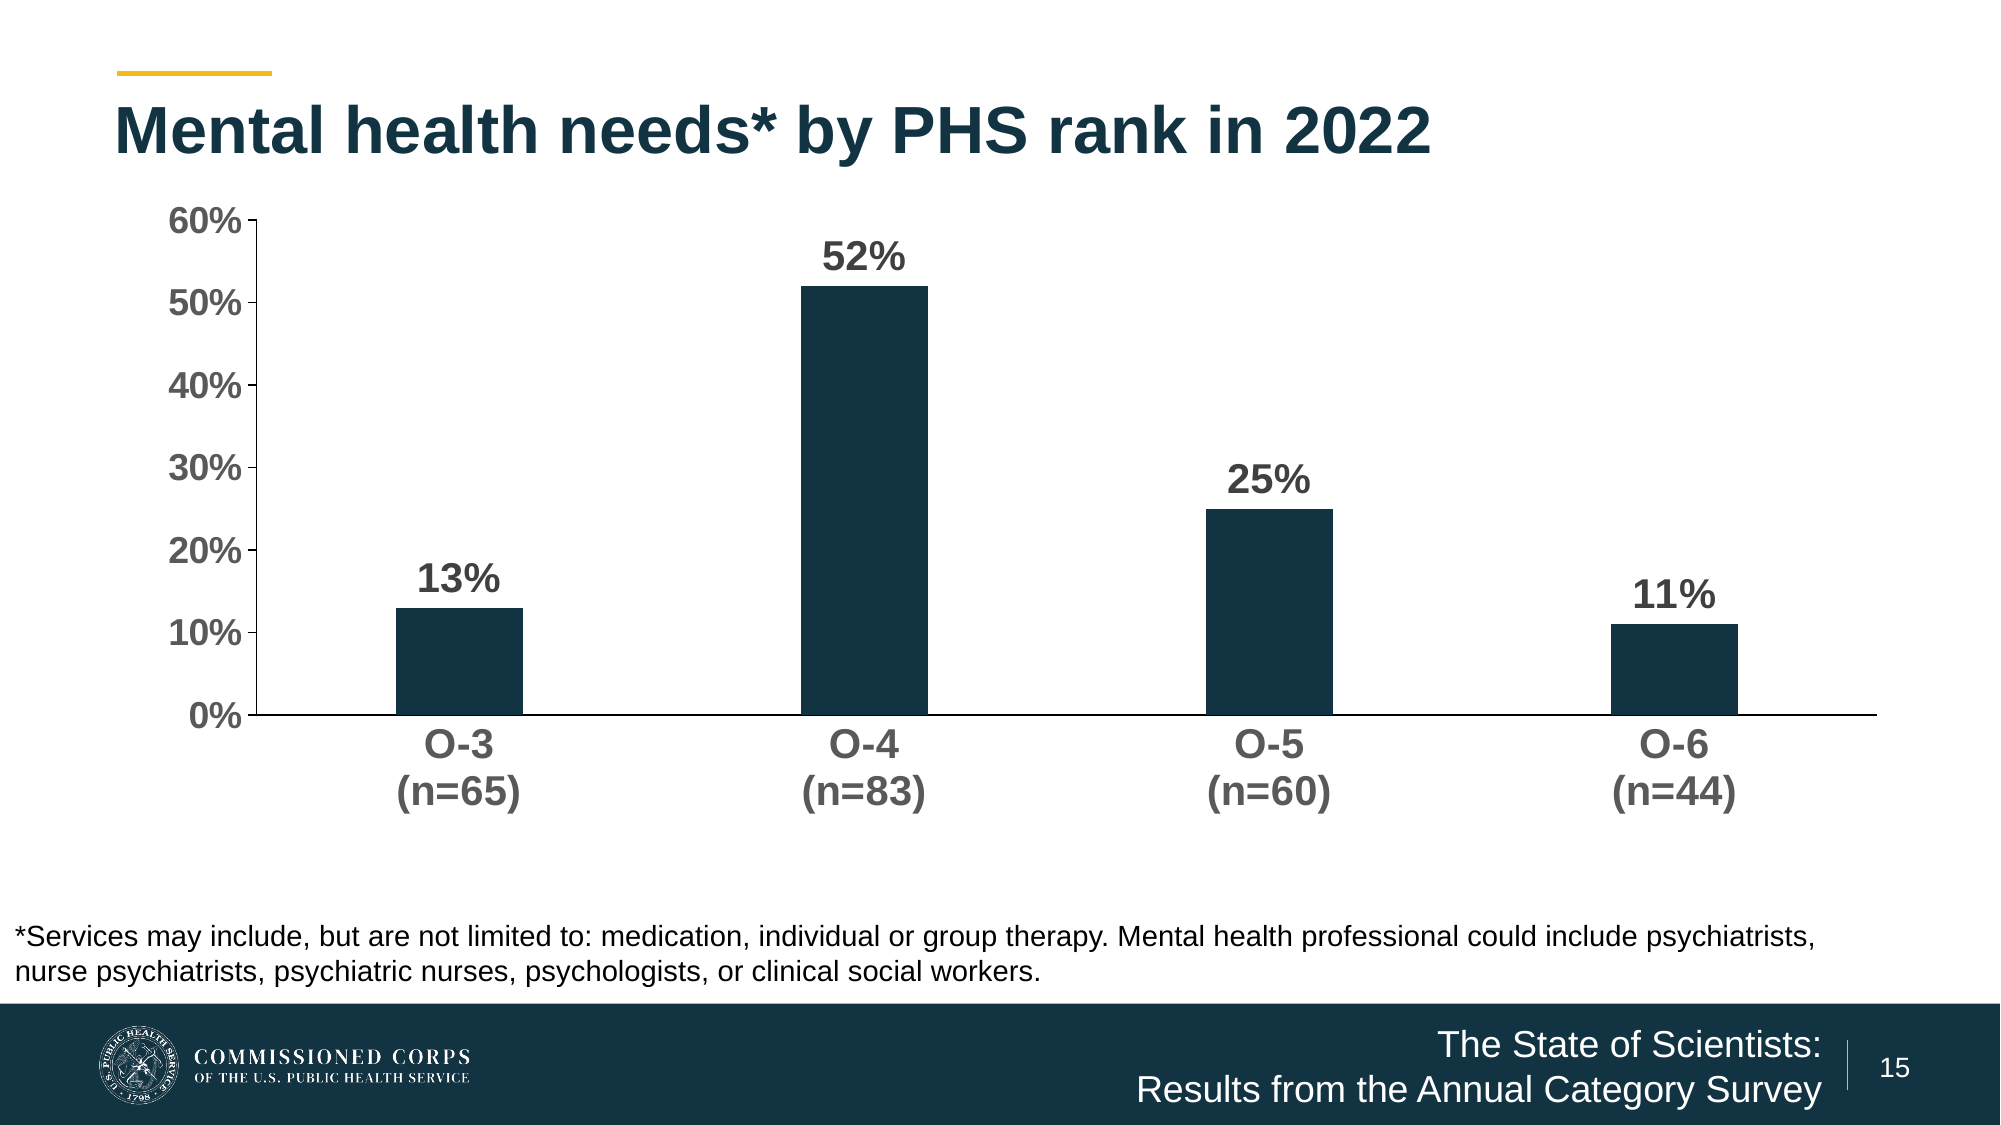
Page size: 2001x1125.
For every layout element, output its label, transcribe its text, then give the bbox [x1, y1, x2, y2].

text_box The State of Scientists: Results from the Annual Category Survey [561, 1040, 1838, 1091]
title Mental health needs* by PHS rank in 2022 [99, 79, 1900, 188]
chart [99, 188, 1901, 865]
text_box *Services may include, but are not limited to: medication, individual or group therapy. Mental health professional could include psychiatrists, nurse psychiatrists, psychiatric nurses, psychologists, or clinical social workers. [0, 909, 1863, 995]
picture [99, 1024, 471, 1106]
